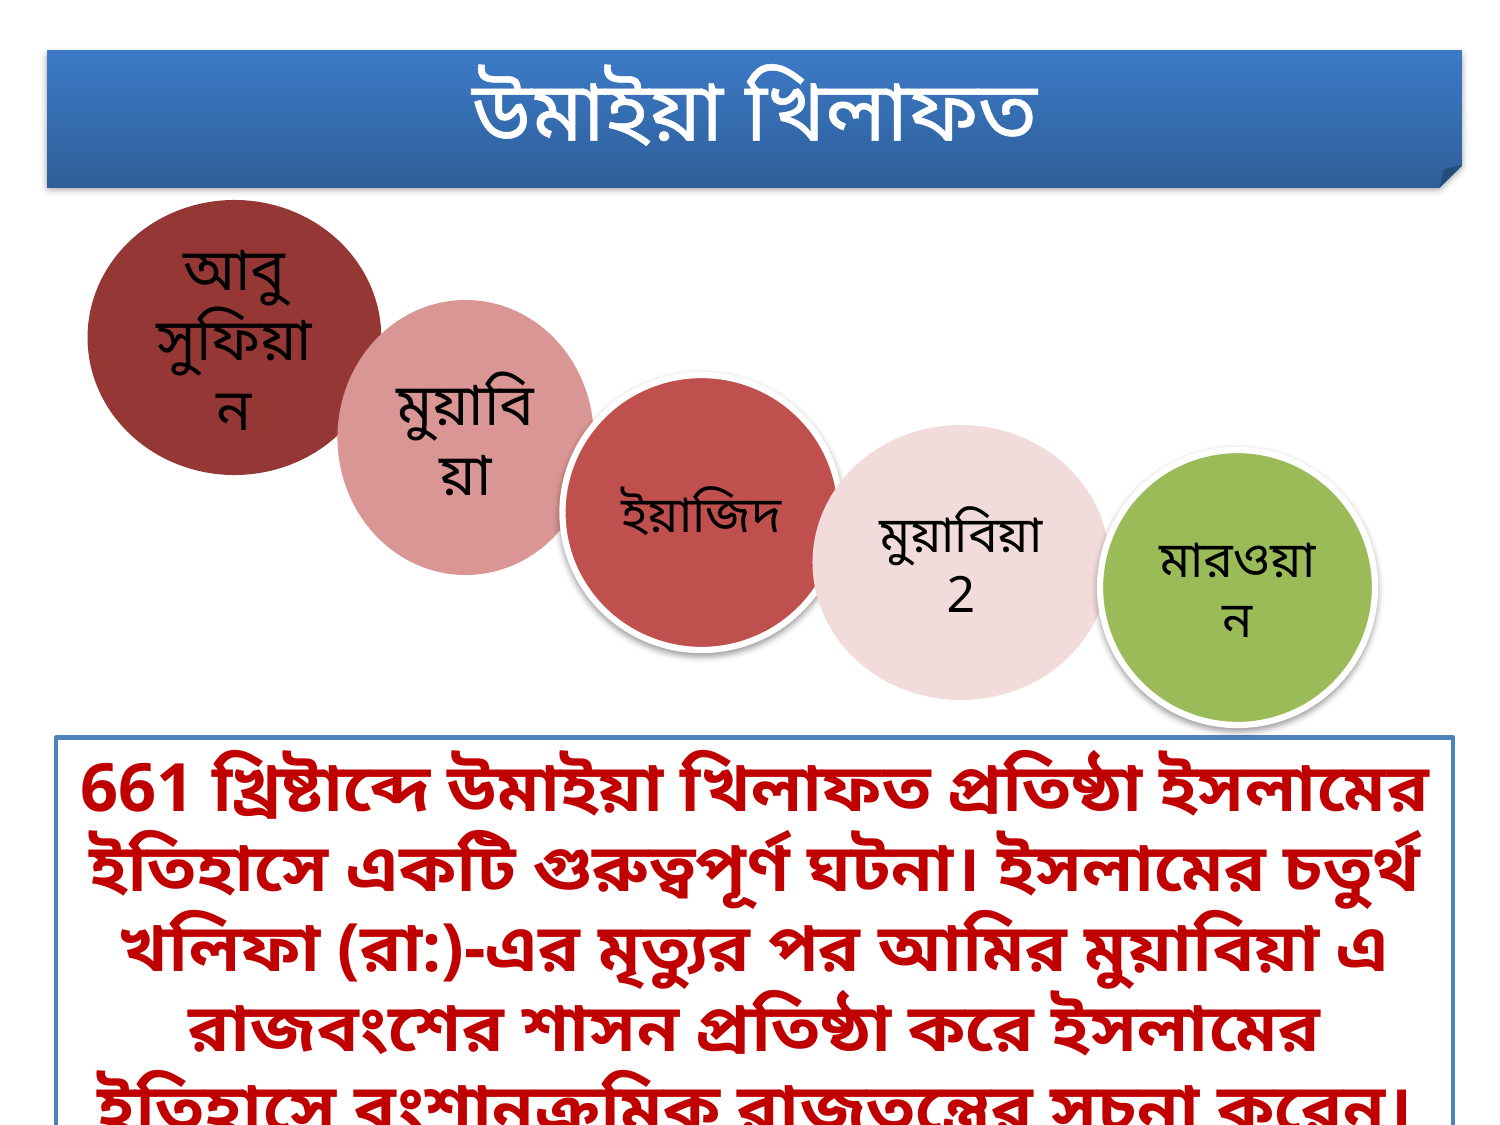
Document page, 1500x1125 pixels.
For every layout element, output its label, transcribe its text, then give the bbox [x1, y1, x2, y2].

text_box উমাইয়া খিলাফত [46, 49, 1463, 188]
text_box ইয়াজিদ [559, 371, 840, 654]
text_box মারওয়ান [1096, 446, 1379, 729]
text_box 661 খ্রিষ্টাব্দে উমাইয়া খিলাফত প্রতিষ্ঠা ইসলামের ইতিহাসে একটি গুরুত্বপূর্ণ ঘটনা। ইসলামের চতুর্থ খলিফা (রা:)-এর মৃত্যুর পর আমির মুয়াবিয়া এ রাজবংশের শাসন প্রতিষ্ঠা করে ইসলামের ইতিহাসে বংশানুক্রমিক রাজতন্ত্রের সূচনা করেন। [54, 735, 1455, 1125]
text_box আবু সুফিয়ান [85, 197, 384, 478]
text_box মুয়াবিয়া [335, 297, 595, 578]
text_box মুয়াবিয়া 2 [810, 422, 1107, 703]
